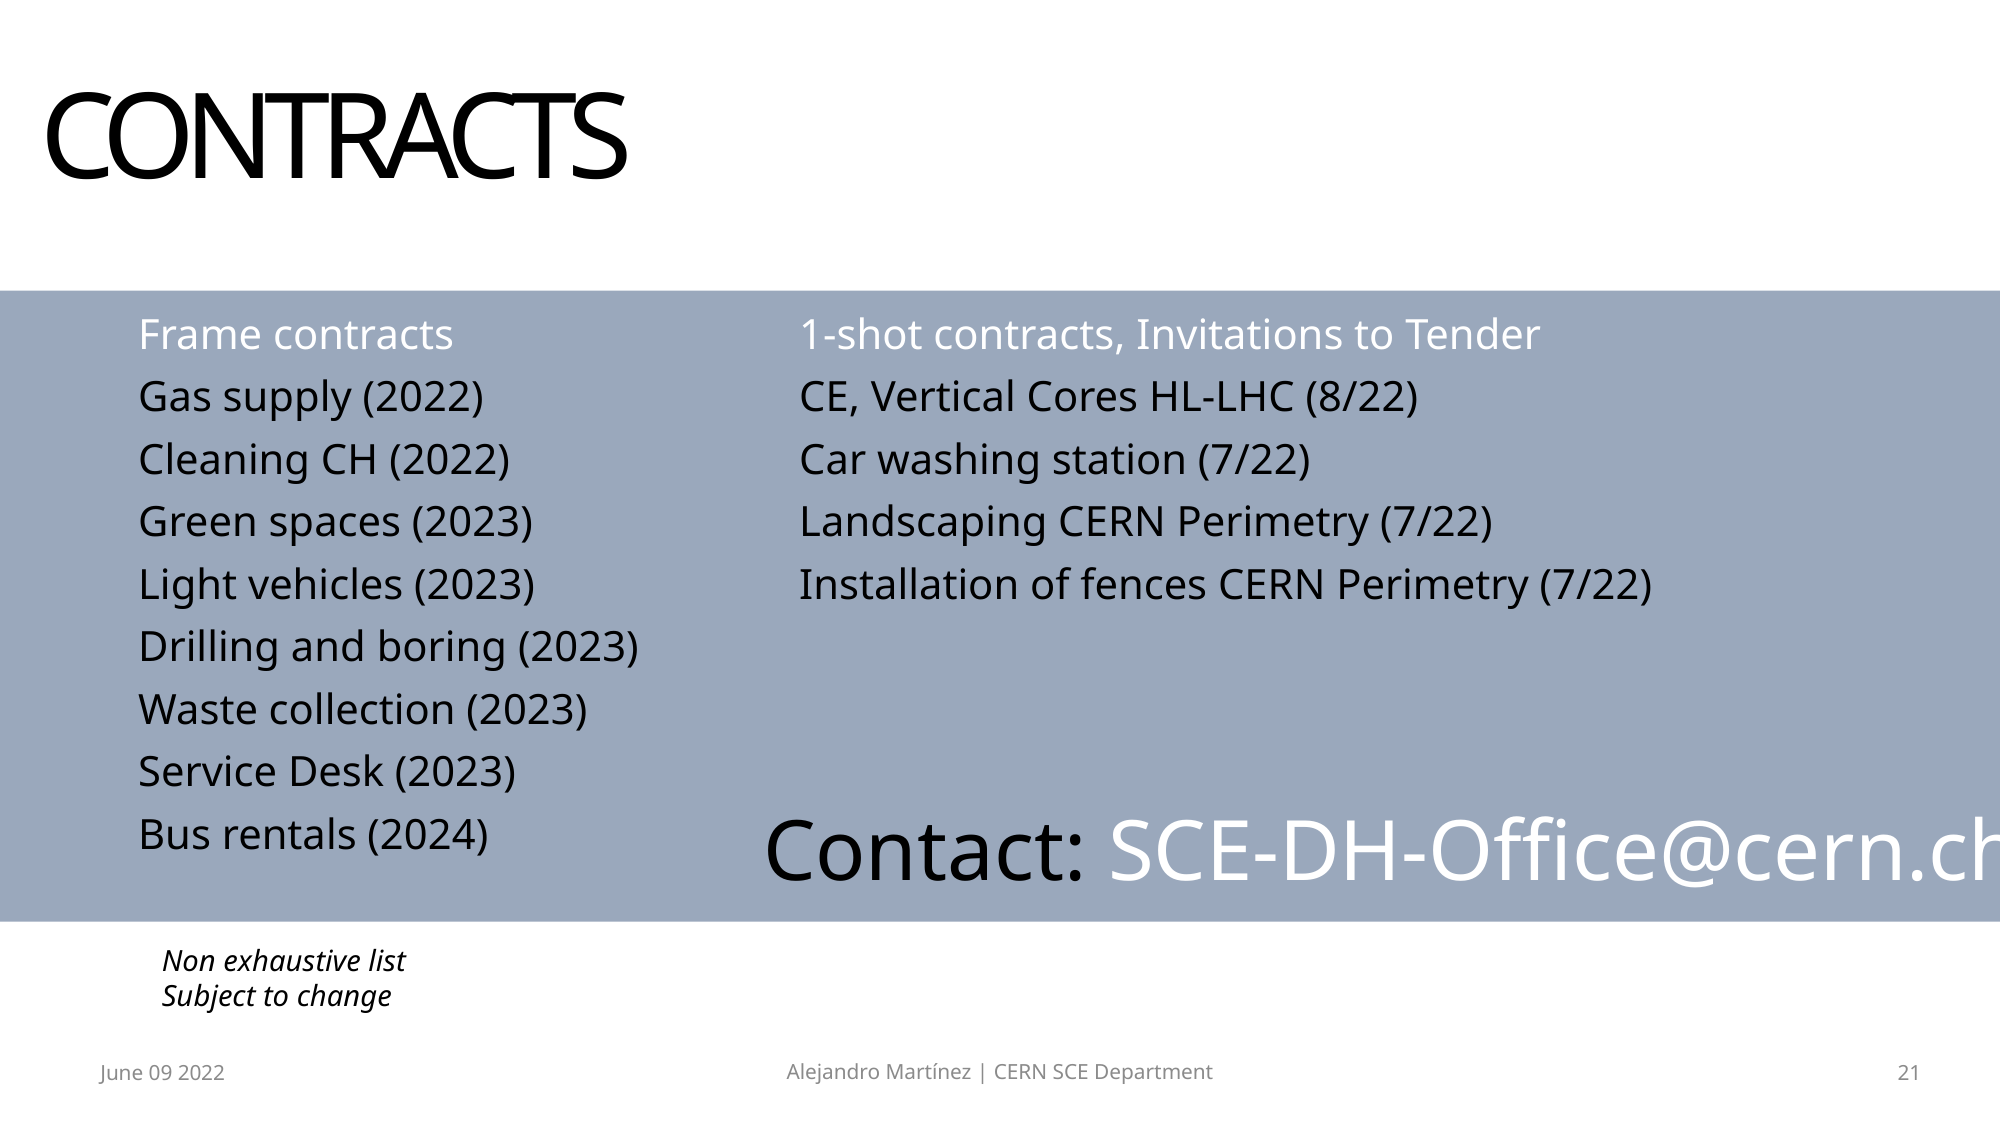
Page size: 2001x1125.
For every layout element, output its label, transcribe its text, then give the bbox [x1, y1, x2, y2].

footer Alejandro Martínez | CERN SCE Department [662, 1042, 1338, 1103]
text_box Non exhaustive list Subject to change [147, 934, 421, 1020]
text_box [0, 290, 2000, 923]
slide_number 21 [1486, 1043, 1937, 1104]
text_box Contact: SCE-DH-Office@cern.ch [748, 789, 2000, 905]
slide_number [85, 1041, 536, 1102]
text_box CONTRACTS [40, 68, 1960, 212]
text_box Frame contracts Gas supply (2022) Cleaning CH (2022) Green spaces (2023) Light vehicles (2023) Drilling and boring (2023) Waste collection (2023) Service Desk (2023) Bus rentals (2024) [123, 299, 654, 866]
text_box 1-shot contracts, Invitations to Tender CE, Vertical Cores HL-LHC (8/22) Car washing station (7/22) Landscaping CERN Perimetry (7/22) Installation of fences CERN Perimetry (7/22) [784, 299, 1668, 615]
